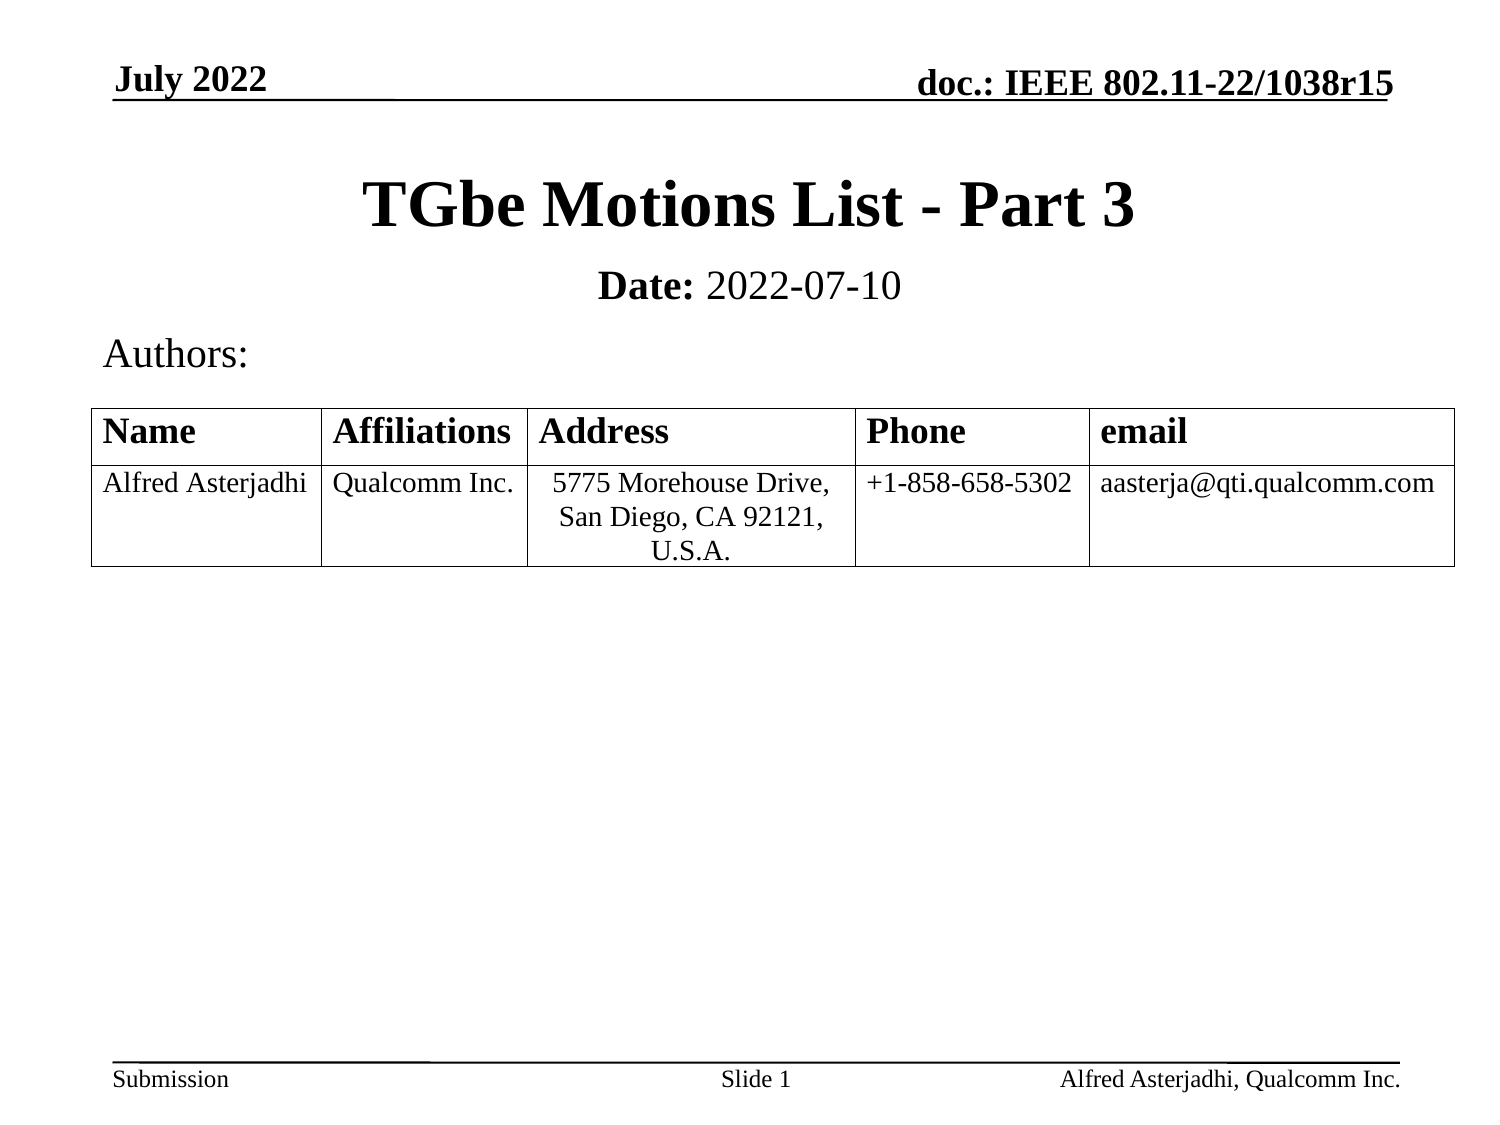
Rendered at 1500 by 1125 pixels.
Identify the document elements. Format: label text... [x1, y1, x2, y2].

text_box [75, 407, 1477, 819]
title TGbe Motions List - Part 3 [112, 112, 1388, 249]
slide_number Slide 1 [712, 1061, 800, 1123]
text_box Authors: [87, 318, 325, 381]
list Date: 2022-07-10 [112, 249, 1388, 316]
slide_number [114, 54, 493, 100]
footer Alfred Asterjadhi, Qualcomm Inc. [902, 1061, 1402, 1093]
